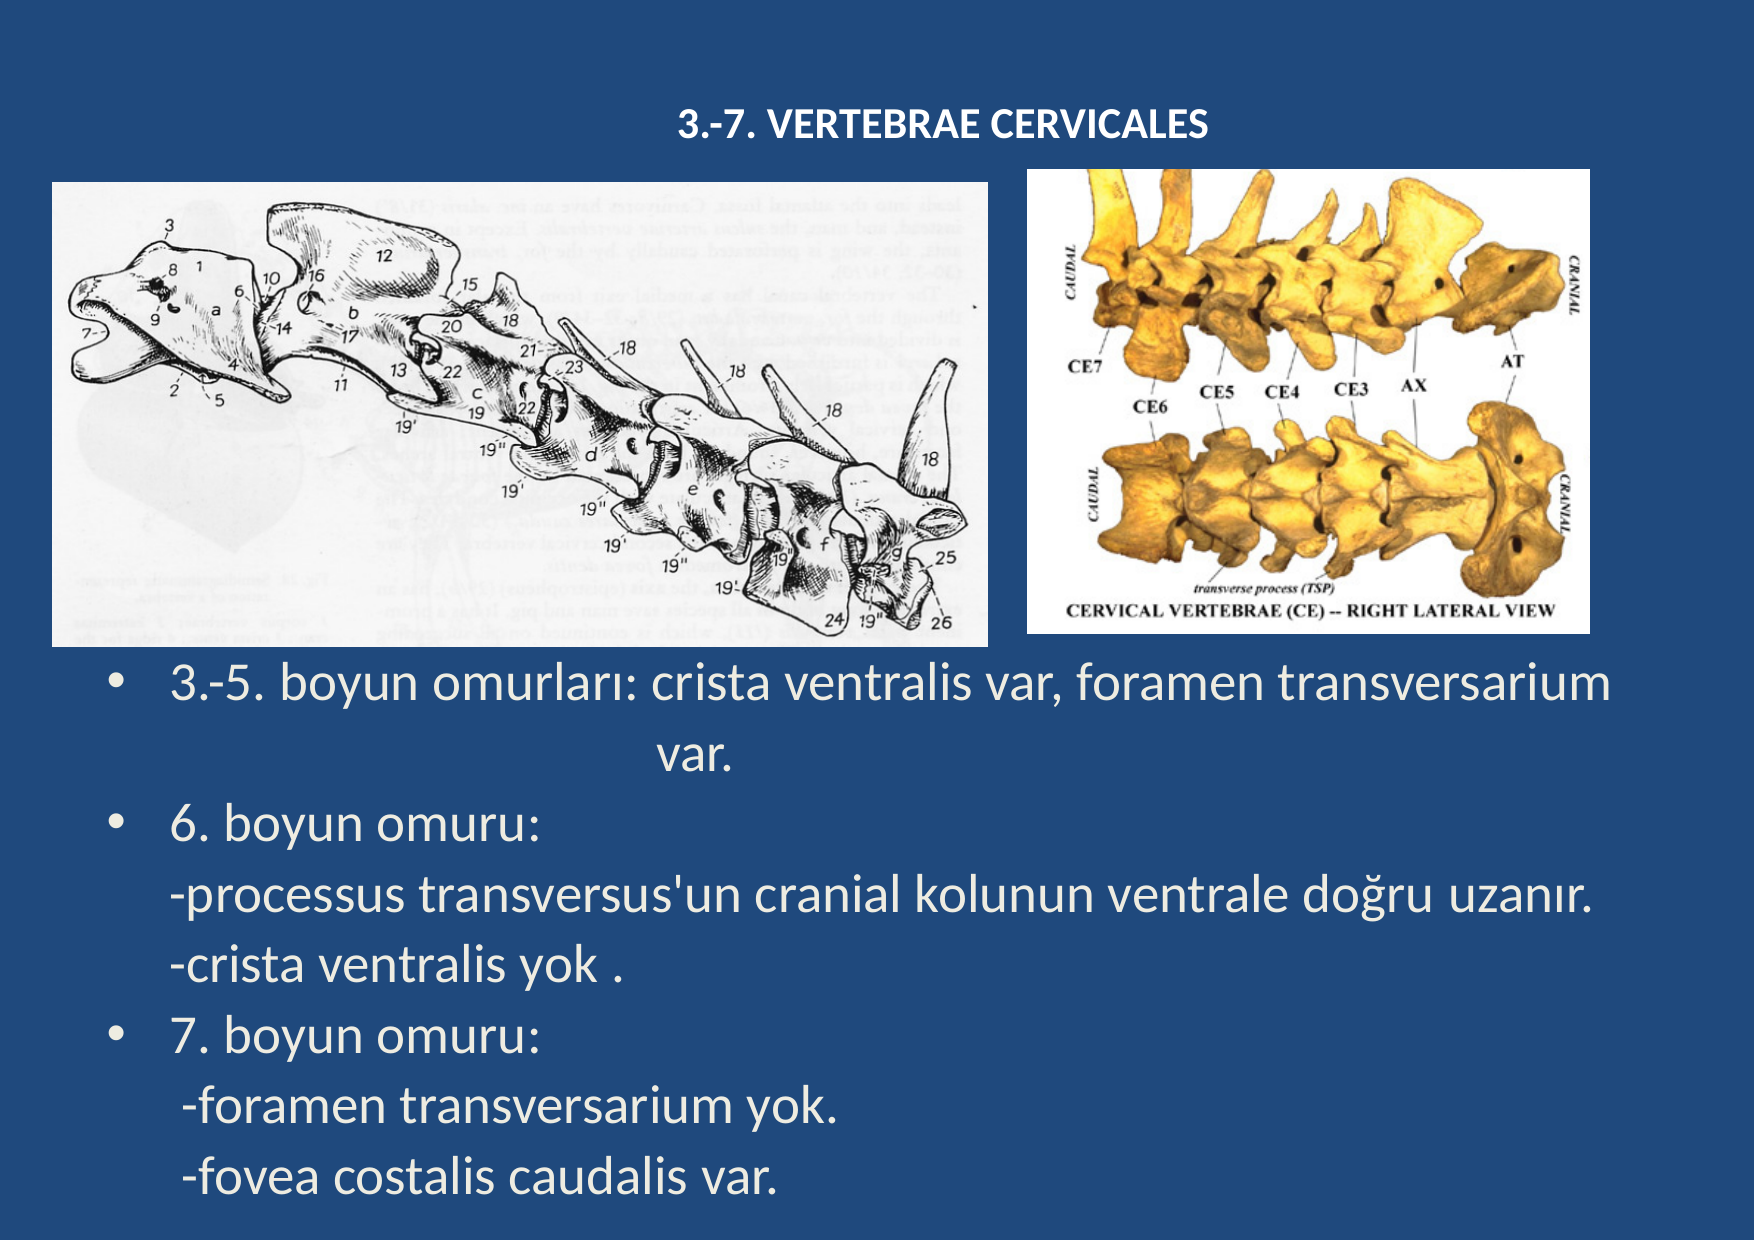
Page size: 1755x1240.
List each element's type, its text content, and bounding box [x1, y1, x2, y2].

title 3.-7. VERTEBRAE CERVICALES [204, 68, 1696, 160]
list 3.-5. boyun omurları: crista ventralis var, foramen transversarium var. 6. boyun omuru: -processus transversus'un cranial kolunun ventrale doğru uzanır. -crista ventralis yok . 7. boyun omuru: -foramen transversarium yok. -fovea costalis caudalis var. [89, 644, 1681, 1240]
picture [1026, 169, 1590, 634]
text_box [51, 182, 988, 647]
